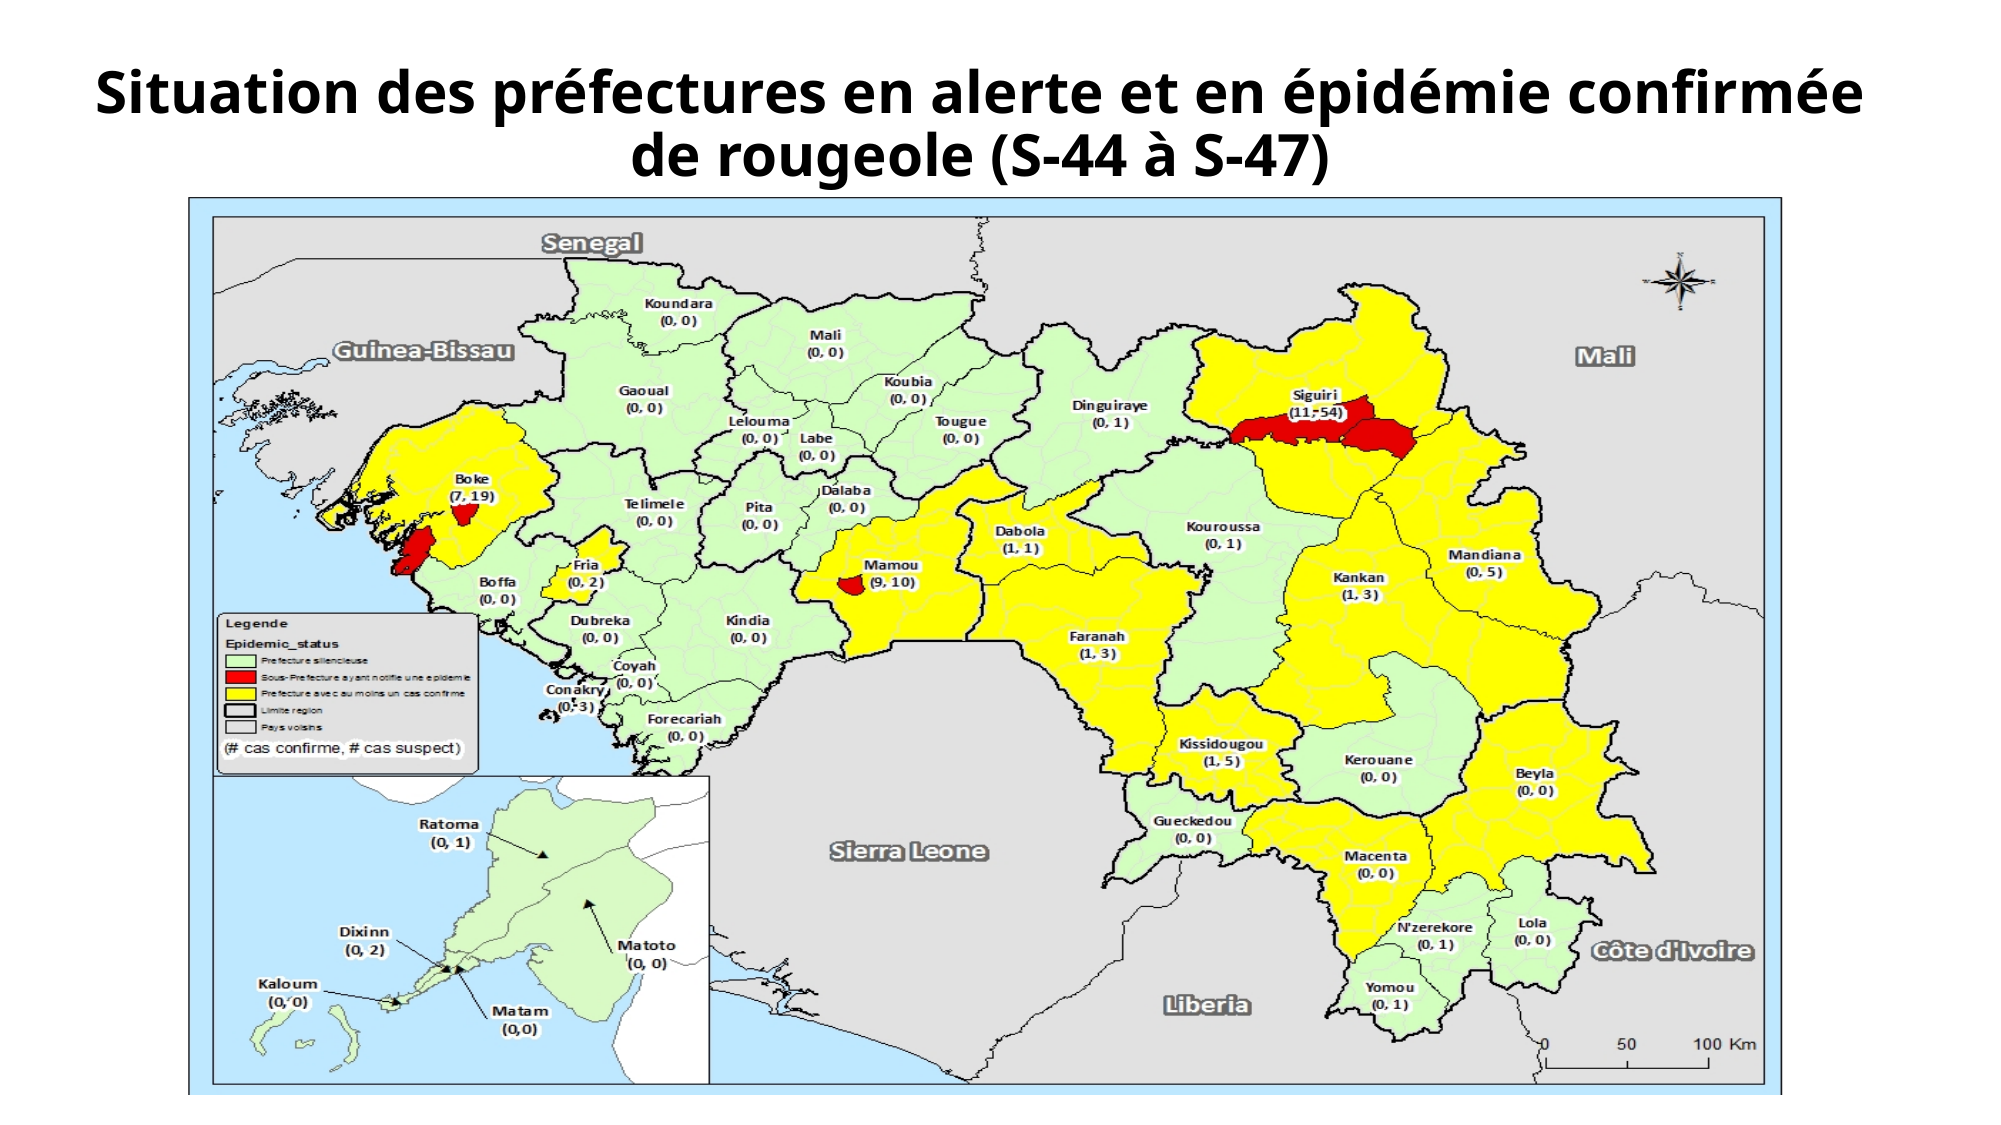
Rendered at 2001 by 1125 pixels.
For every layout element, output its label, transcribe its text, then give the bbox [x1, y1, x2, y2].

slide_number 23 [1412, 1042, 1863, 1103]
title Situation des préfectures en alerte et en épidémie confirmée de rougeole (S-44 à S-47) [50, 64, 1910, 189]
footer RÉUNION STRATEGIQUE [662, 1095, 1338, 1103]
picture [187, 196, 1788, 1095]
